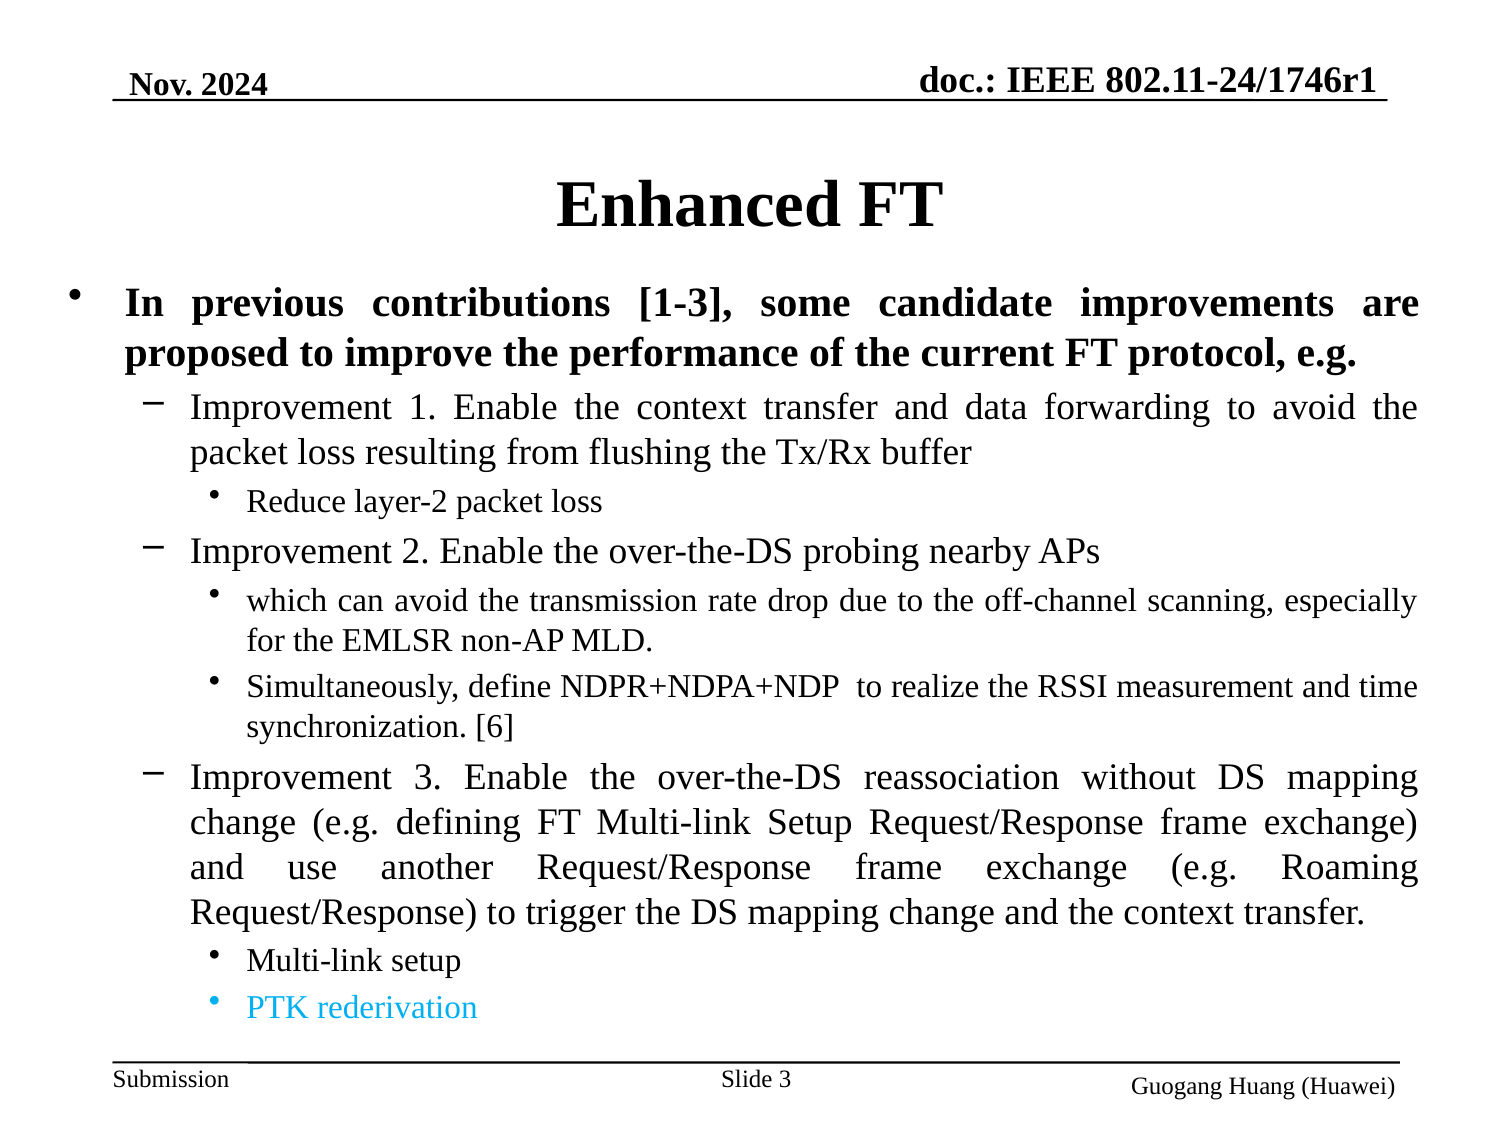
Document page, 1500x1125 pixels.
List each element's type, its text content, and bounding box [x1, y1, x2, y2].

text_box Nov. 2024 [114, 54, 372, 100]
list In previous contributions [1-3], some candidate improvements are proposed to improve the performance of the current FT protocol, e.g. Improvement 1. Enable the context transfer and data forwarding to avoid the packet loss resulting from flushing the Tx/Rx buffer Reduce layer-2 packet loss Improvement 2. Enable the over-the-DS probing nearby APs which can avoid the transmission rate drop due to the off-channel scanning, especially for the EMLSR non-AP MLD. Simultaneously, define NDPR+NDPA+NDP to realize the RSSI measurement and time synchronization. [6] Improvement 3. Enable the over-the-DS reassociation without DS mapping change (e.g. defining FT Multi-link Setup Request/Response frame exchange) and use another Request/Response frame exchange (e.g. Roaming Request/Response) to trigger the DS mapping change and the context transfer. Multi-link setup PTK rederivation [53, 267, 1436, 1047]
footer Guogang Huang (Huawei) [1116, 1062, 1436, 1093]
title Enhanced FT [112, 112, 1388, 267]
slide_number Slide 3 [712, 1061, 800, 1093]
